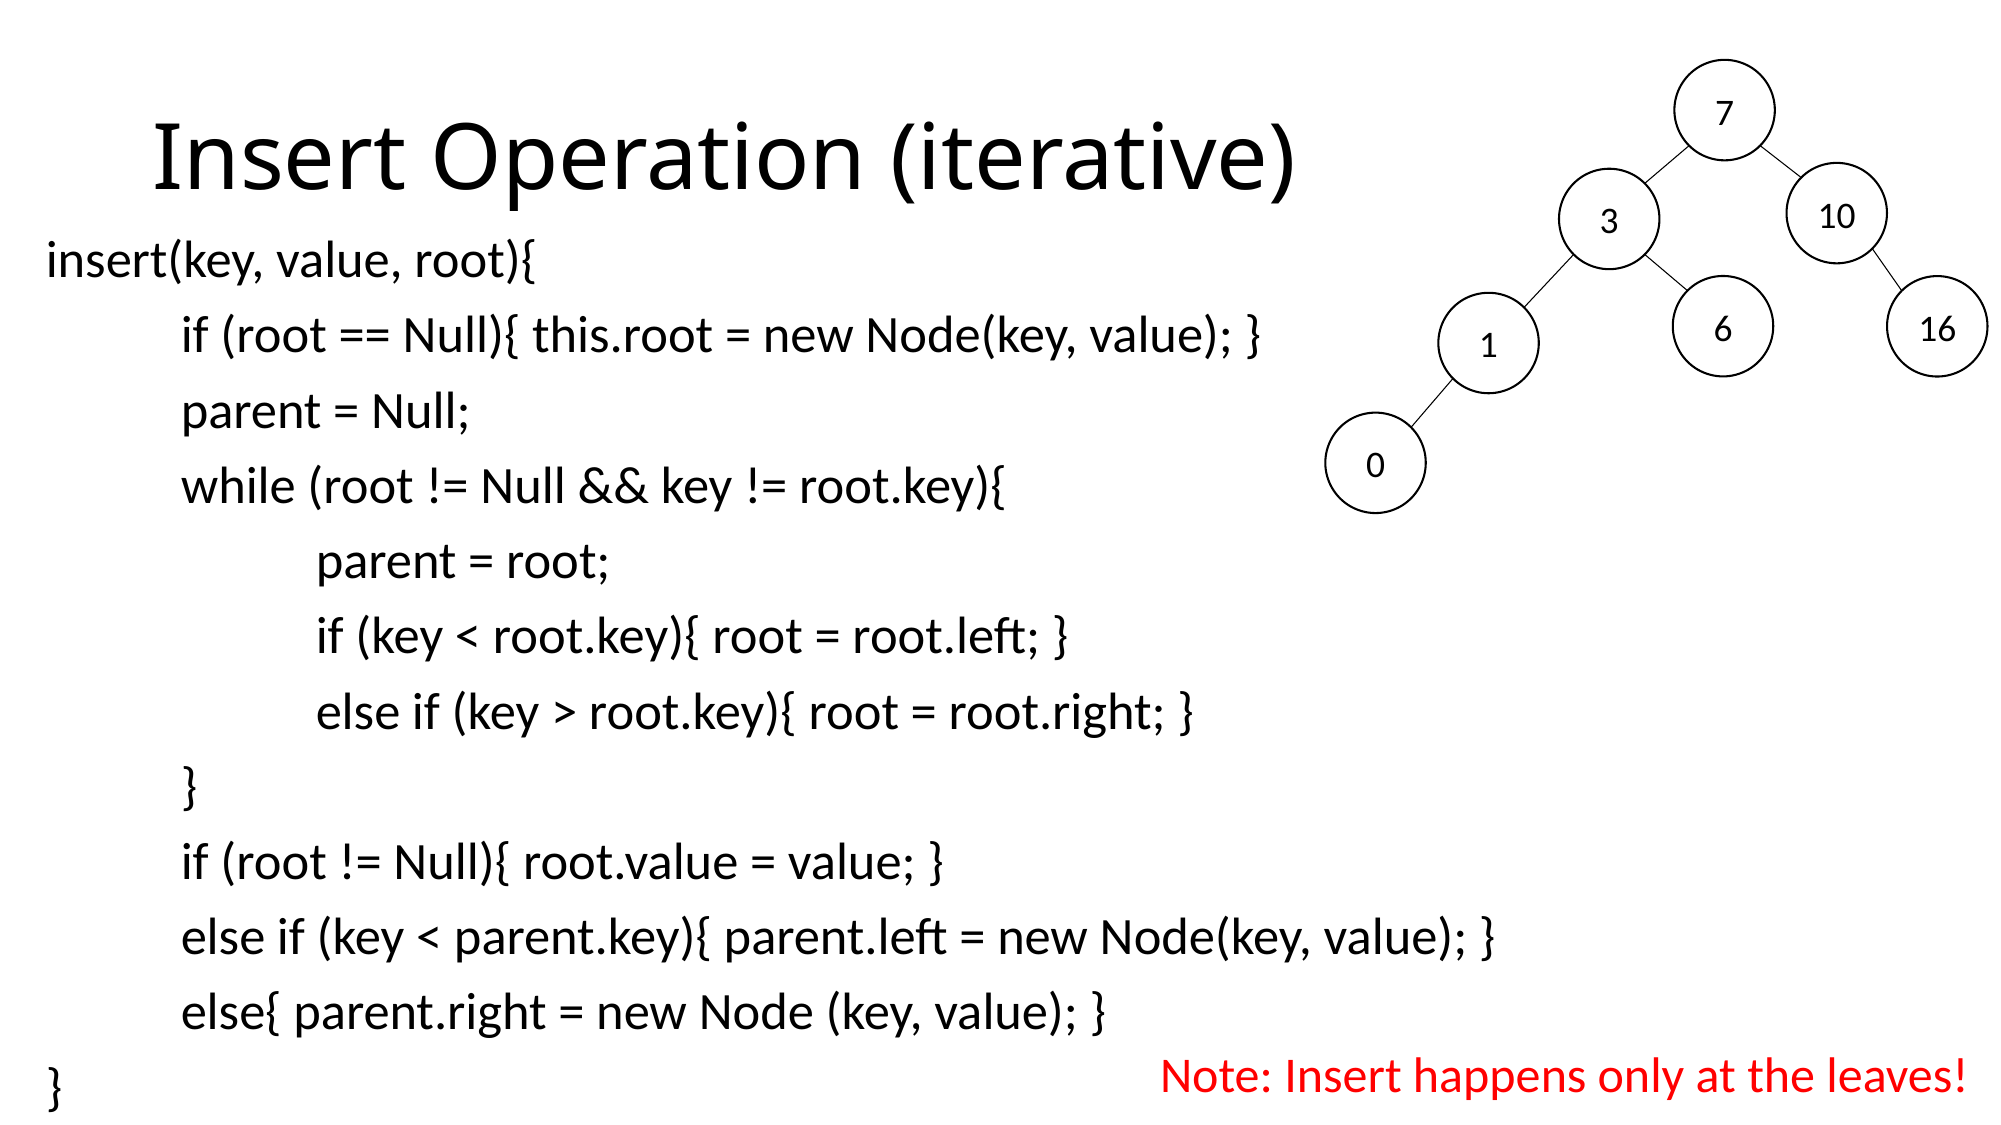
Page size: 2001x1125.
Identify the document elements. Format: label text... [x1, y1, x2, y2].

text_box Note: Insert happens only at the leaves! [1145, 1035, 1985, 1111]
list insert(key, value, root){ if (root == Null){ this.root = new Node(key, value); } parent = Null; while (root != Null && key != root.key){ parent = root; if (key < root.key){ root = root.left; } else if (key > root.key){ root = root.right; } } if (root != Null){ root.value = value; } else if (key < parent.key){ parent.left = new Node(key, value); } else{ parent.right = new Node (key, value); } } [30, 224, 1756, 1125]
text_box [1325, 59, 1988, 513]
title Insert Operation (iterative) [137, 51, 1863, 224]
